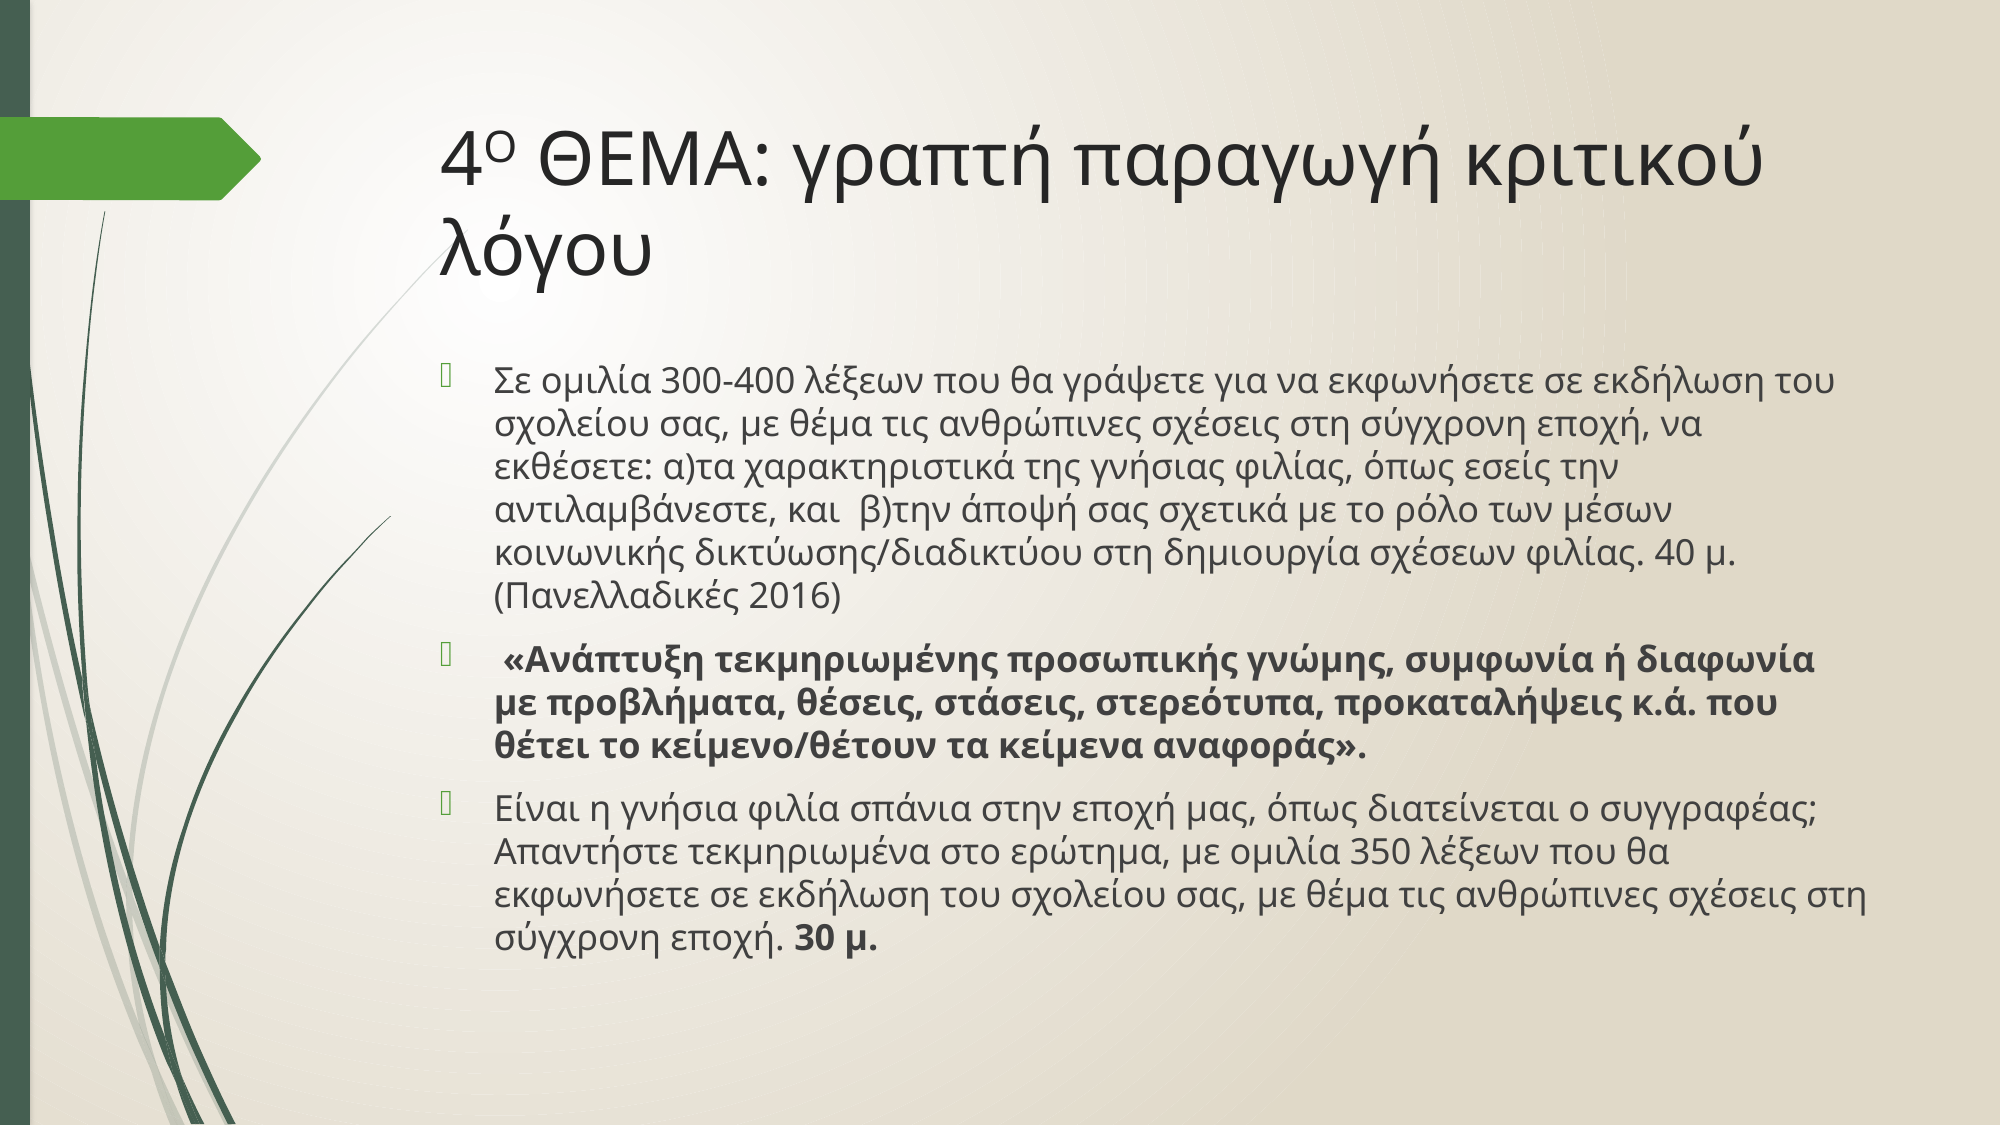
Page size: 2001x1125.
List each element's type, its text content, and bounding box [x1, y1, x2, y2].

title 4Ο ΘΕΜΑ: γραπτή παραγωγή κριτικού λόγου [425, 102, 1888, 313]
list Σε ομιλία 300-400 λέξεων που θα γράψετε για να εκφωνήσετε σε εκδήλωση του σχολείου σας, με θέμα τις ανθρώπινες σχέσεις στη σύγχρονη εποχή, να εκθέσετε: α)τα χαρακτηριστικά της γνήσιας φιλίας, όπως εσείς την αντιλαμβάνεστε, και β)την άποψή σας σχετικά με το ρόλο των μέσων κοινωνικής δικτύωσης/διαδικτύου στη δημιουργία σχέσεων φιλίας. 40 μ. (Πανελλαδικές 2016) «Ανάπτυξη τεκμηριωμένης προσωπικής γνώμης, συμφωνία ή διαφωνία με προβλήματα, θέσεις, στάσεις, στερεότυπα, προκαταλήψεις κ.ά. που θέτει το κείμενο/θέτουν τα κείμενα αναφοράς». Είναι η γνήσια φιλία σπάνια στην εποχή μας, όπως διατείνεται ο συγγραφέας; Απαντήστε τεκμηριωμένα στο ερώτημα, με ομιλία 350 λέξεων που θα εκφωνήσετε σε εκδήλωση του σχολείου σας, με θέμα τις ανθρώπινες σχέσεις στη σύγχρονη εποχή. 30 μ. [424, 350, 1888, 970]
